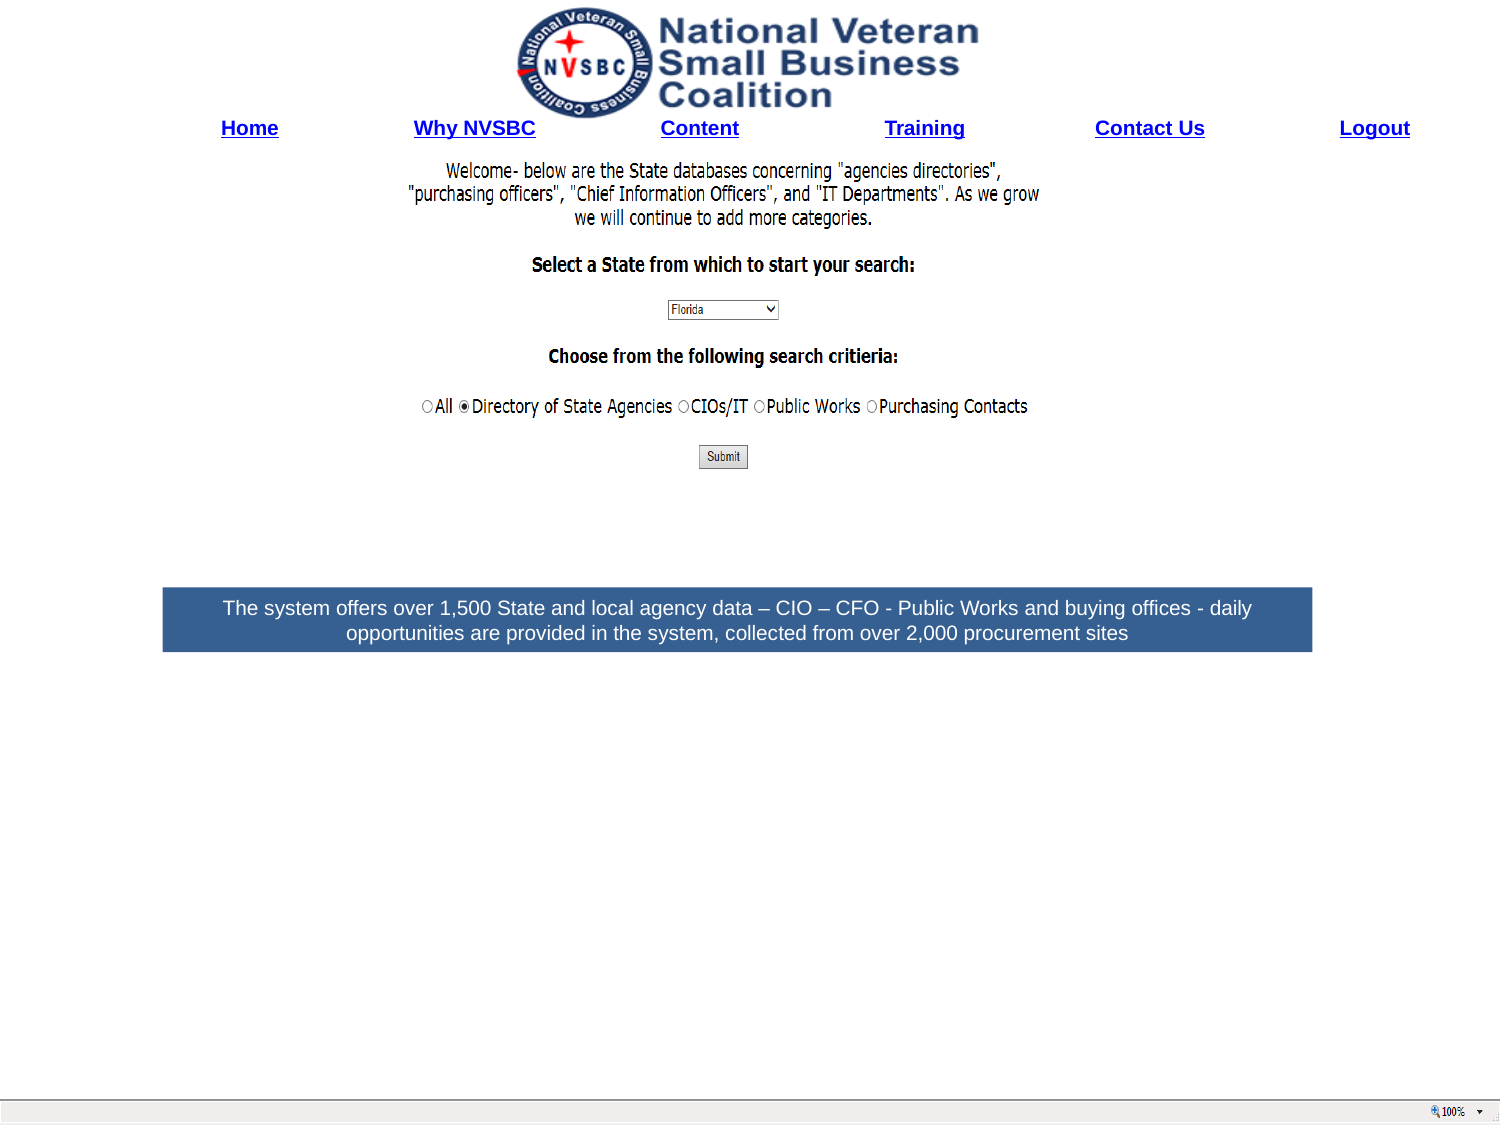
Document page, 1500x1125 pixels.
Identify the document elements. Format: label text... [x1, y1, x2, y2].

table_header Training [812, 116, 1037, 141]
table_header Home [137, 116, 362, 141]
picture [0, 149, 1500, 1125]
picture [515, 6, 985, 120]
table_header Why NVSBC [362, 116, 587, 141]
table_header Logout [1262, 116, 1487, 141]
table_header Contact Us [1037, 116, 1262, 141]
table_header Content [587, 129, 812, 141]
